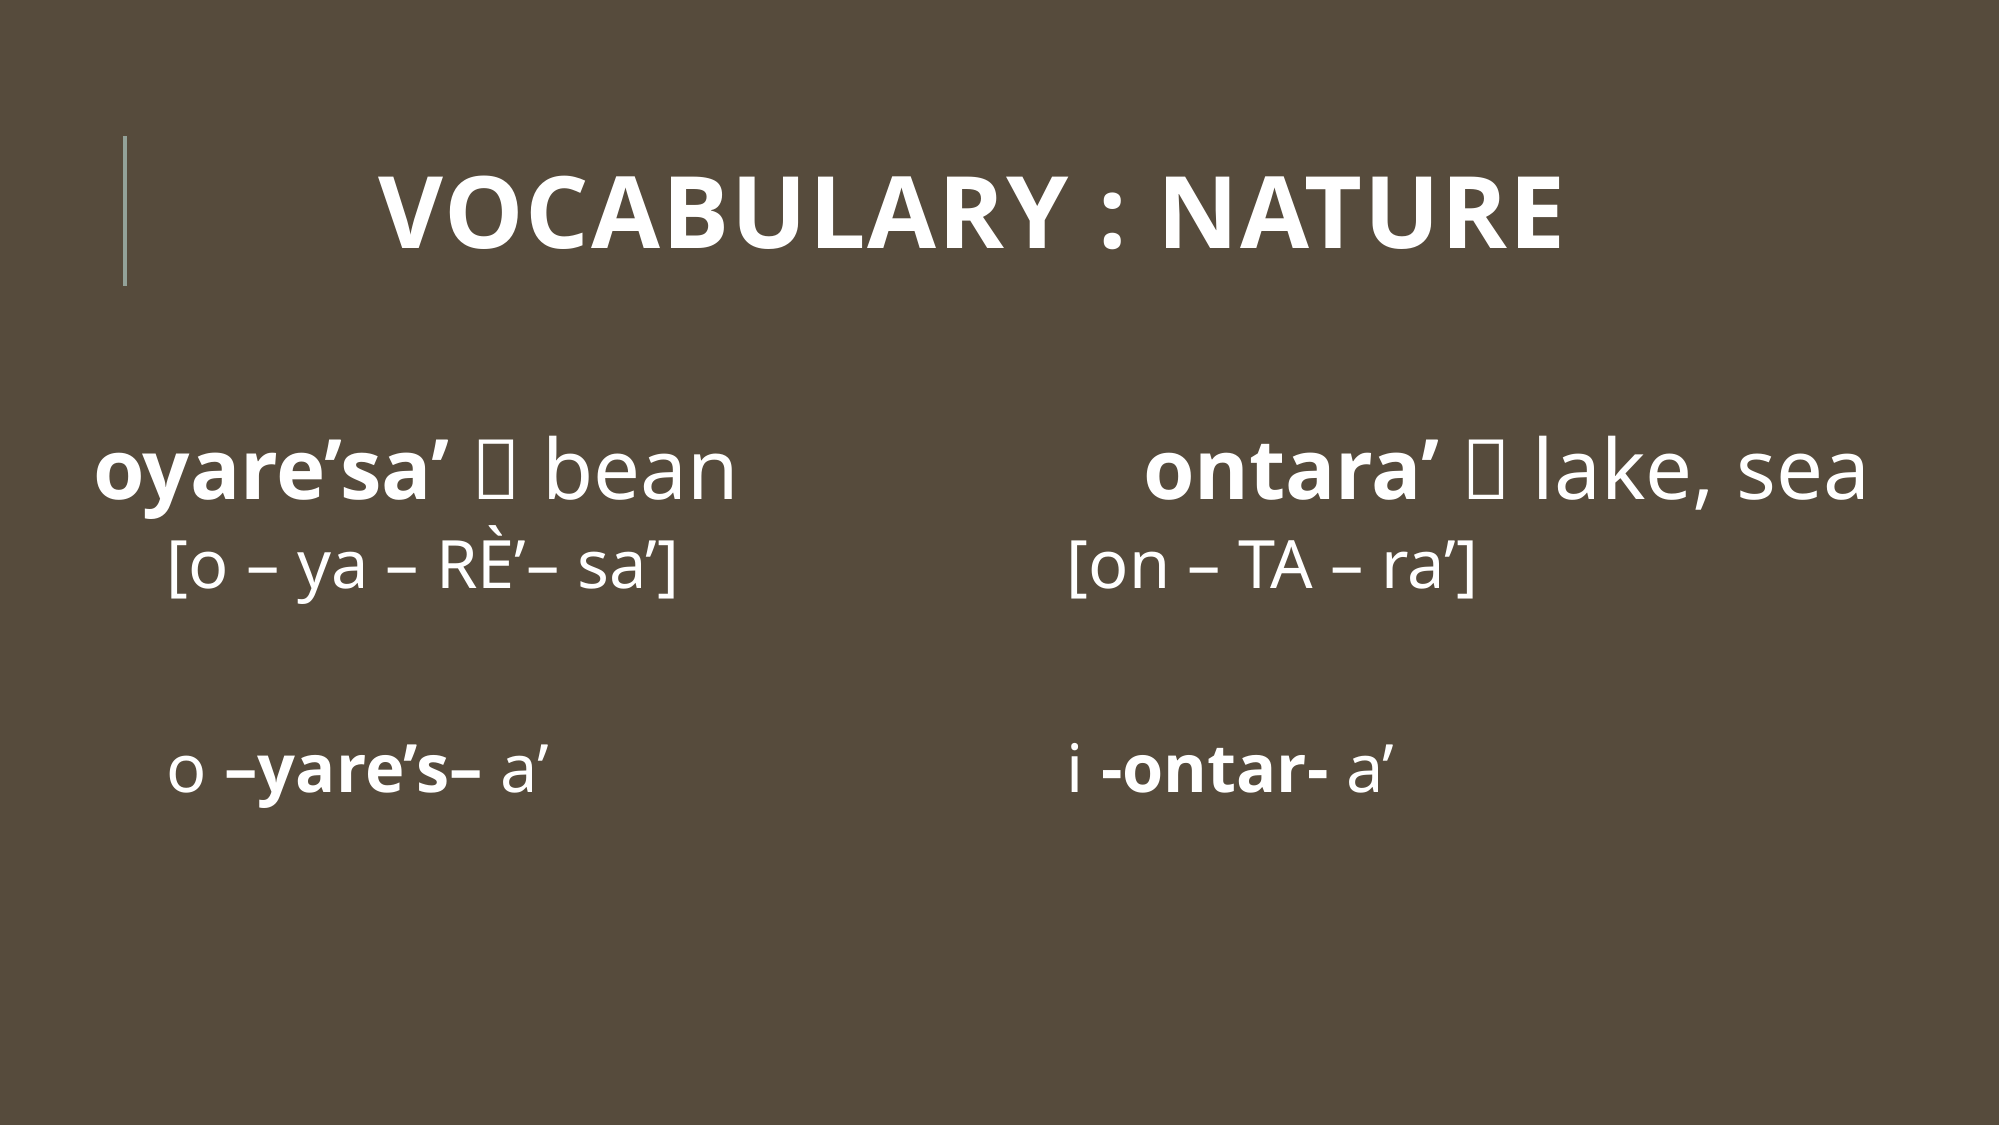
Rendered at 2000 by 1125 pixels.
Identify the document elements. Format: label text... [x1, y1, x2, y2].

title Vocabulary : Nature [78, 125, 1868, 314]
text_box oyare’sa’  bean ontara’  lake, sea [o – ya – RÈ’– sa’] [on – TA – ra’] o –yare’s– a’ i -ontar- a’ [78, 408, 1957, 814]
